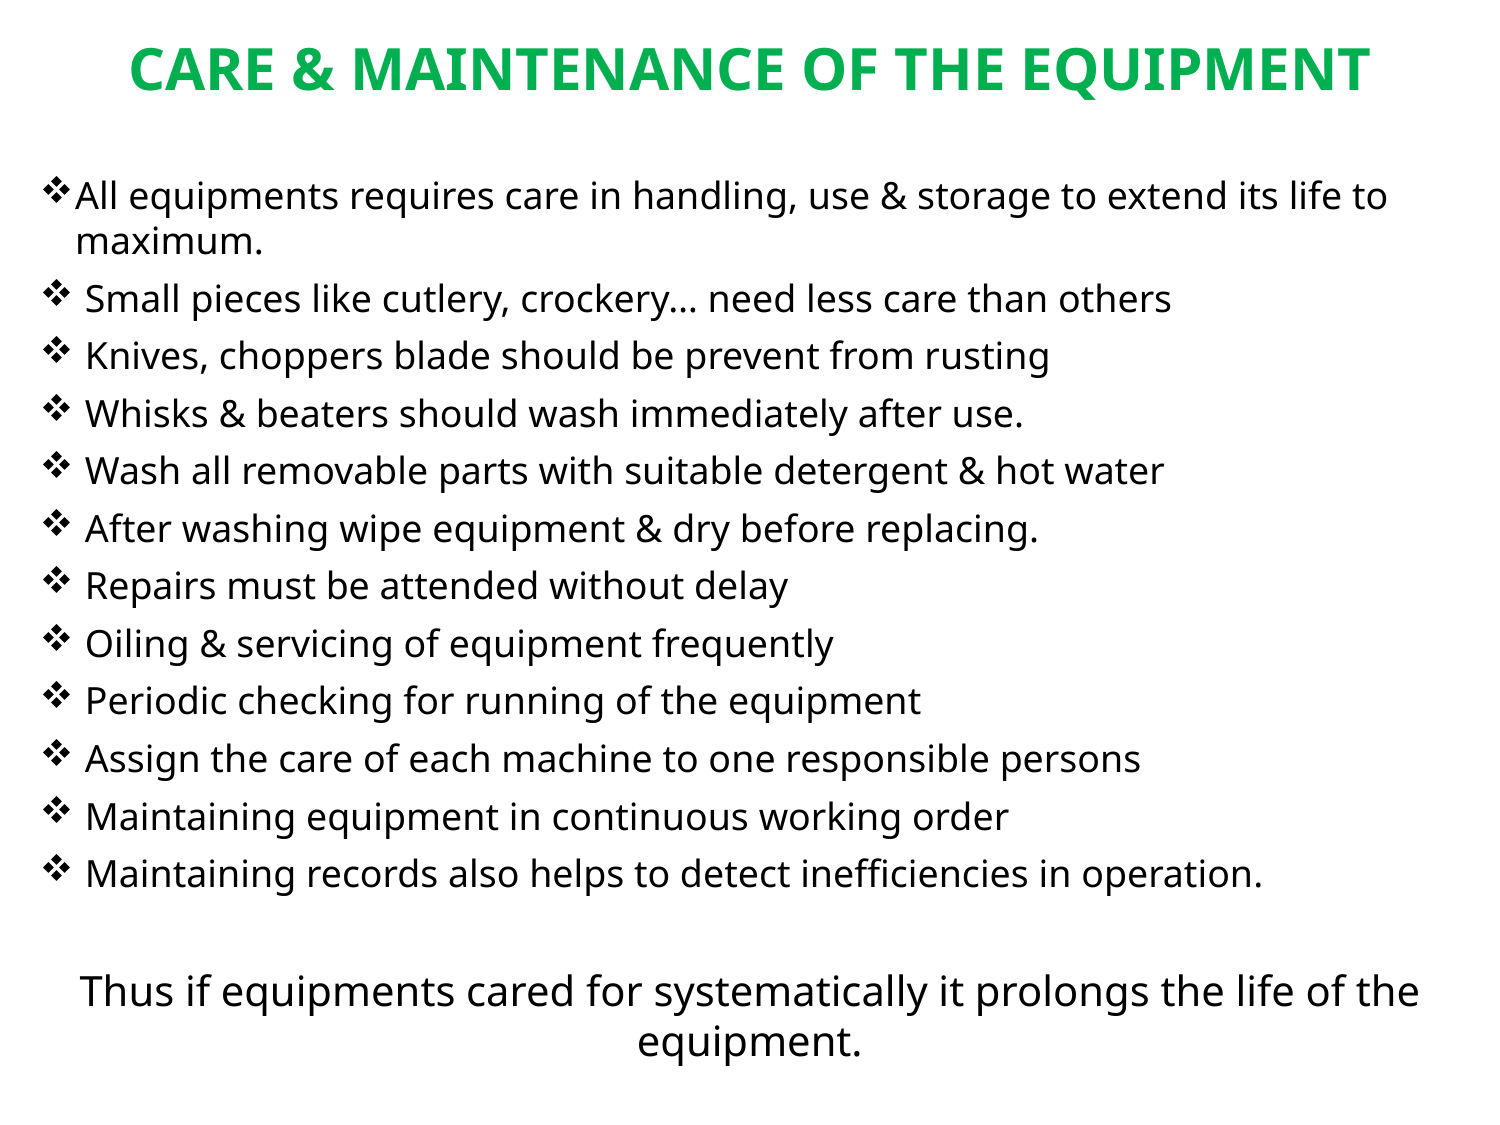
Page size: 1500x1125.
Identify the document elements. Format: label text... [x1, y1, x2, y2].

text_box CARE & MAINTENANCE OF THE EQUIPMENT All equipments requires care in handling, use & storage to extend its life to maximum. Small pieces like cutlery, crockery… need less care than others Knives, choppers blade should be prevent from rusting Whisks & beaters should wash immediately after use. Wash all removable parts with suitable detergent & hot water After washing wipe equipment & dry before replacing. Repairs must be attended without delay Oiling & servicing of equipment frequently Periodic checking for running of the equipment Assign the care of each machine to one responsible persons Maintaining equipment in continuous working order Maintaining records also helps to detect inefficiencies in operation. Thus if equipments cared for systematically it prolongs the life of the equipment. [24, 24, 1475, 1073]
